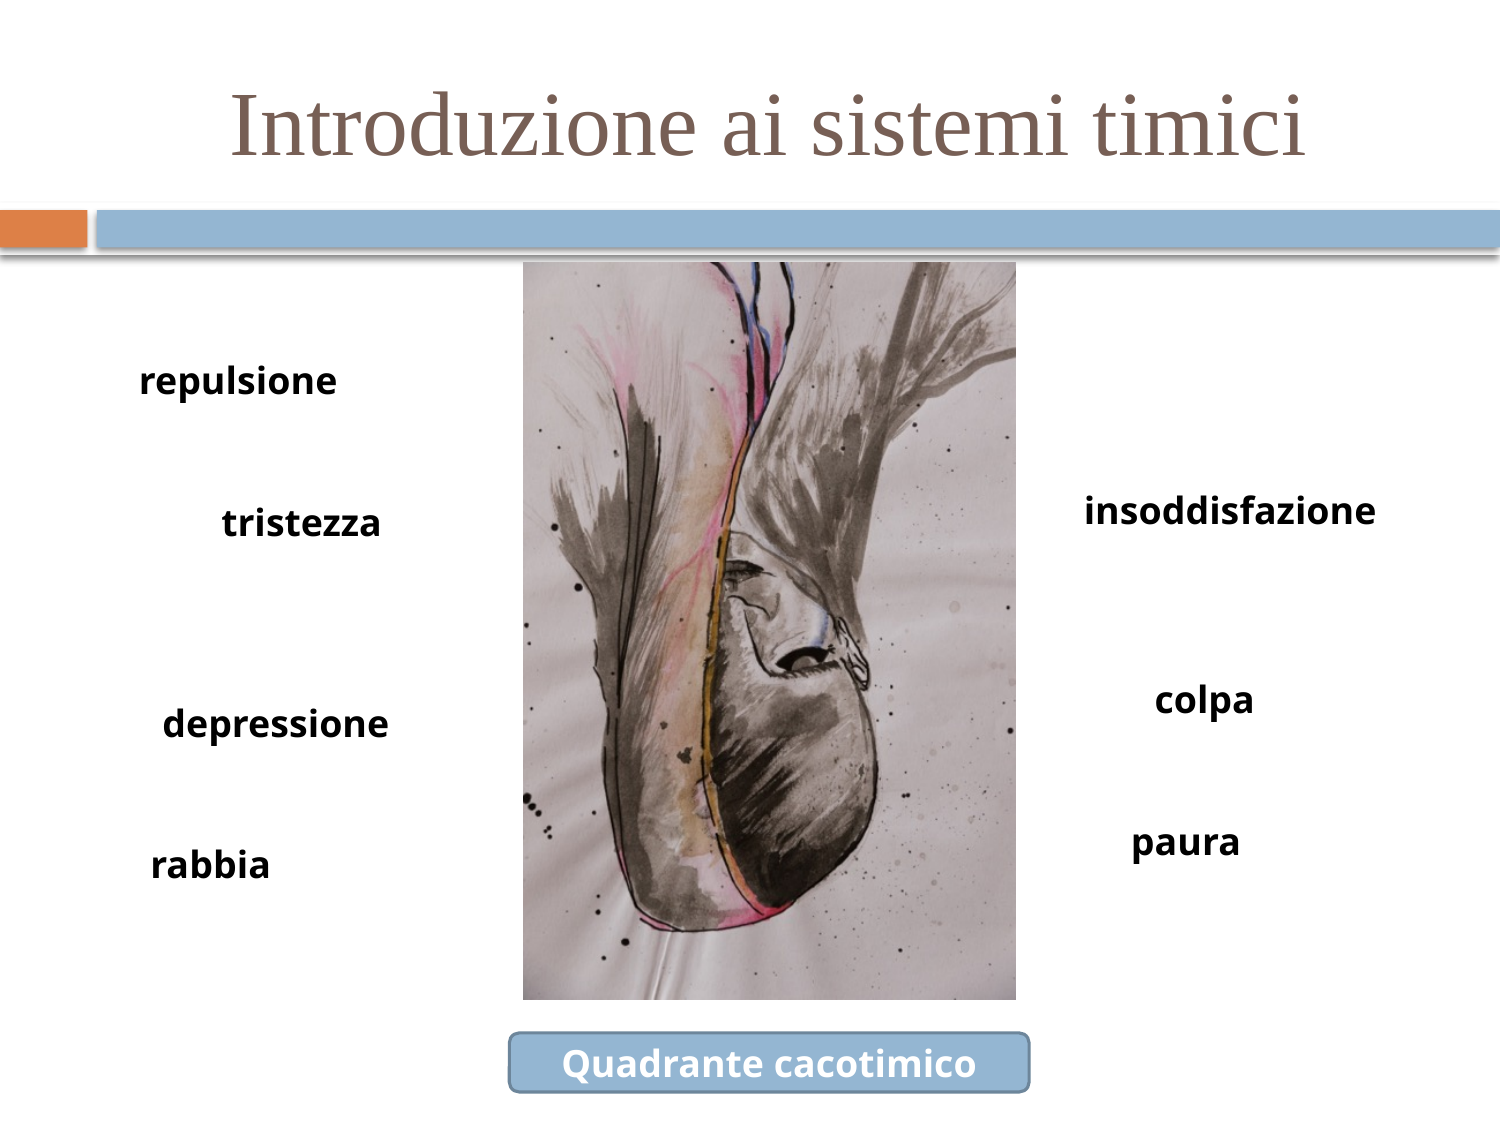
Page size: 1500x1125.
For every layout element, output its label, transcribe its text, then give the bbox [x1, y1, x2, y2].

text_box Quadrante cacotimico [507, 1031, 1031, 1094]
text_box tristezza [206, 491, 431, 552]
text_box depressione [147, 692, 420, 753]
text_box rabbia [135, 834, 337, 894]
title Introduzione ai sistemi timici [100, 37, 1438, 200]
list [522, 262, 1016, 1001]
text_box repulsione [123, 349, 361, 410]
text_box colpa [1139, 668, 1317, 729]
text_box insoddisfazione [1068, 479, 1400, 540]
text_box paura [1116, 810, 1365, 871]
